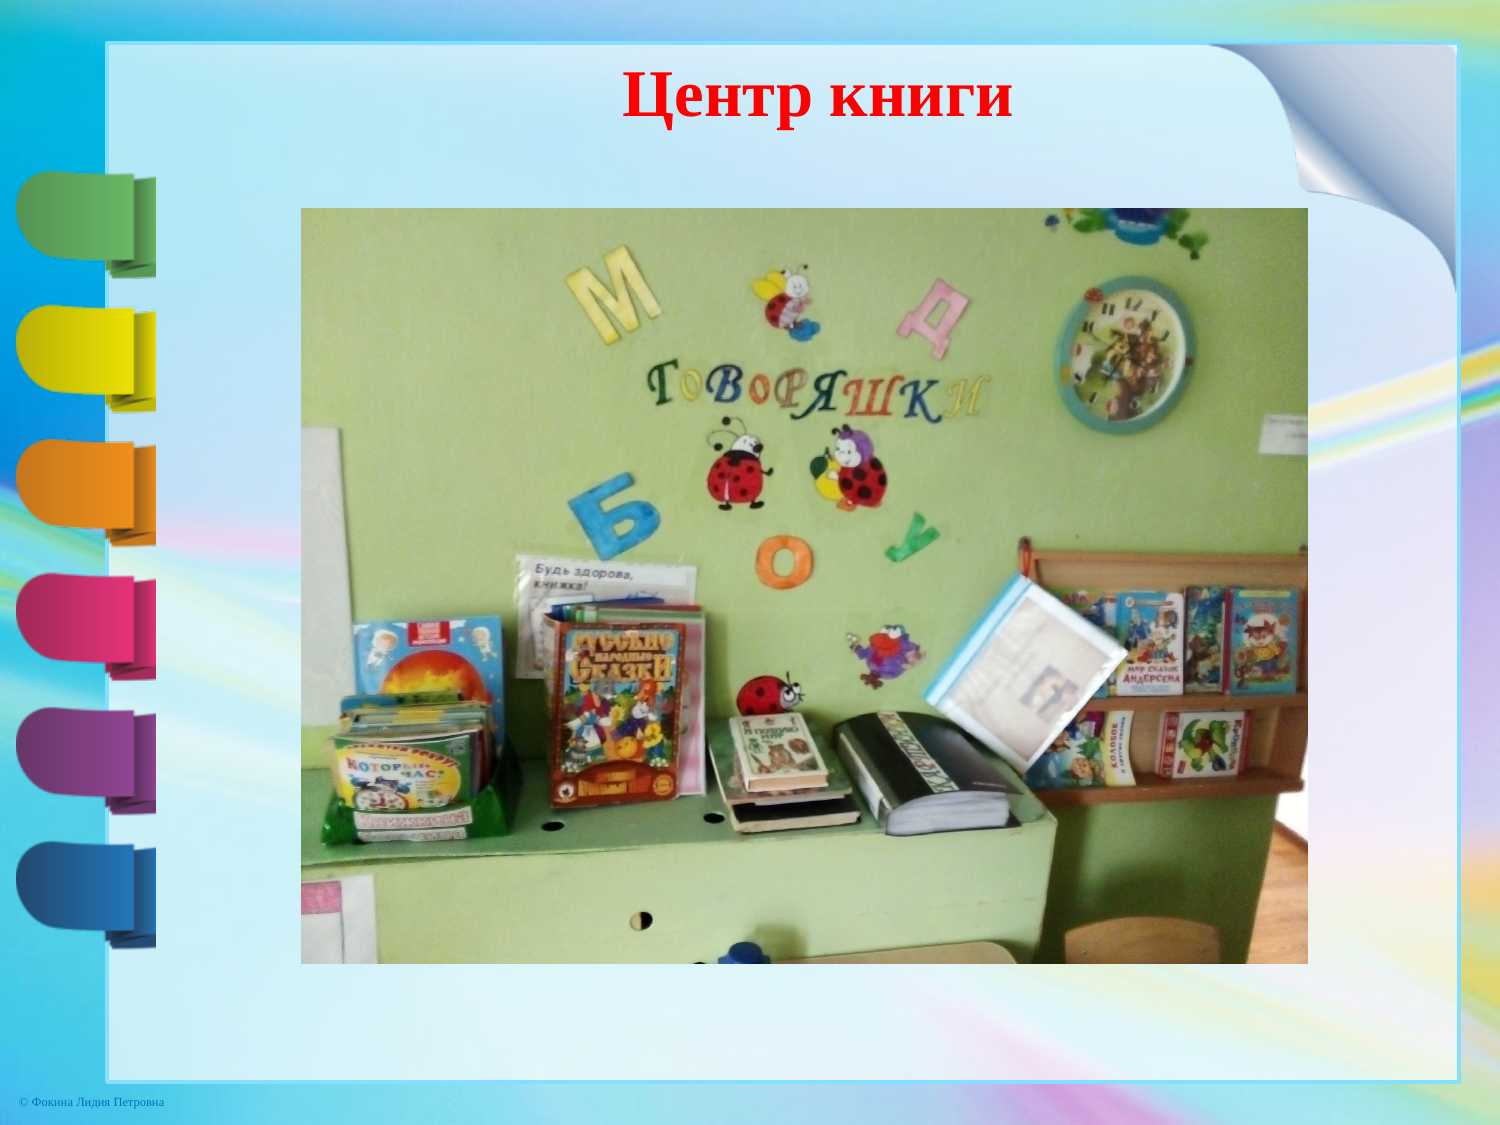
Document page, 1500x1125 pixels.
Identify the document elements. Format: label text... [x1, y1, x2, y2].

picture [300, 207, 1309, 964]
text_box Центр книги [356, 42, 1047, 138]
picture [0, 0, 1500, 1125]
